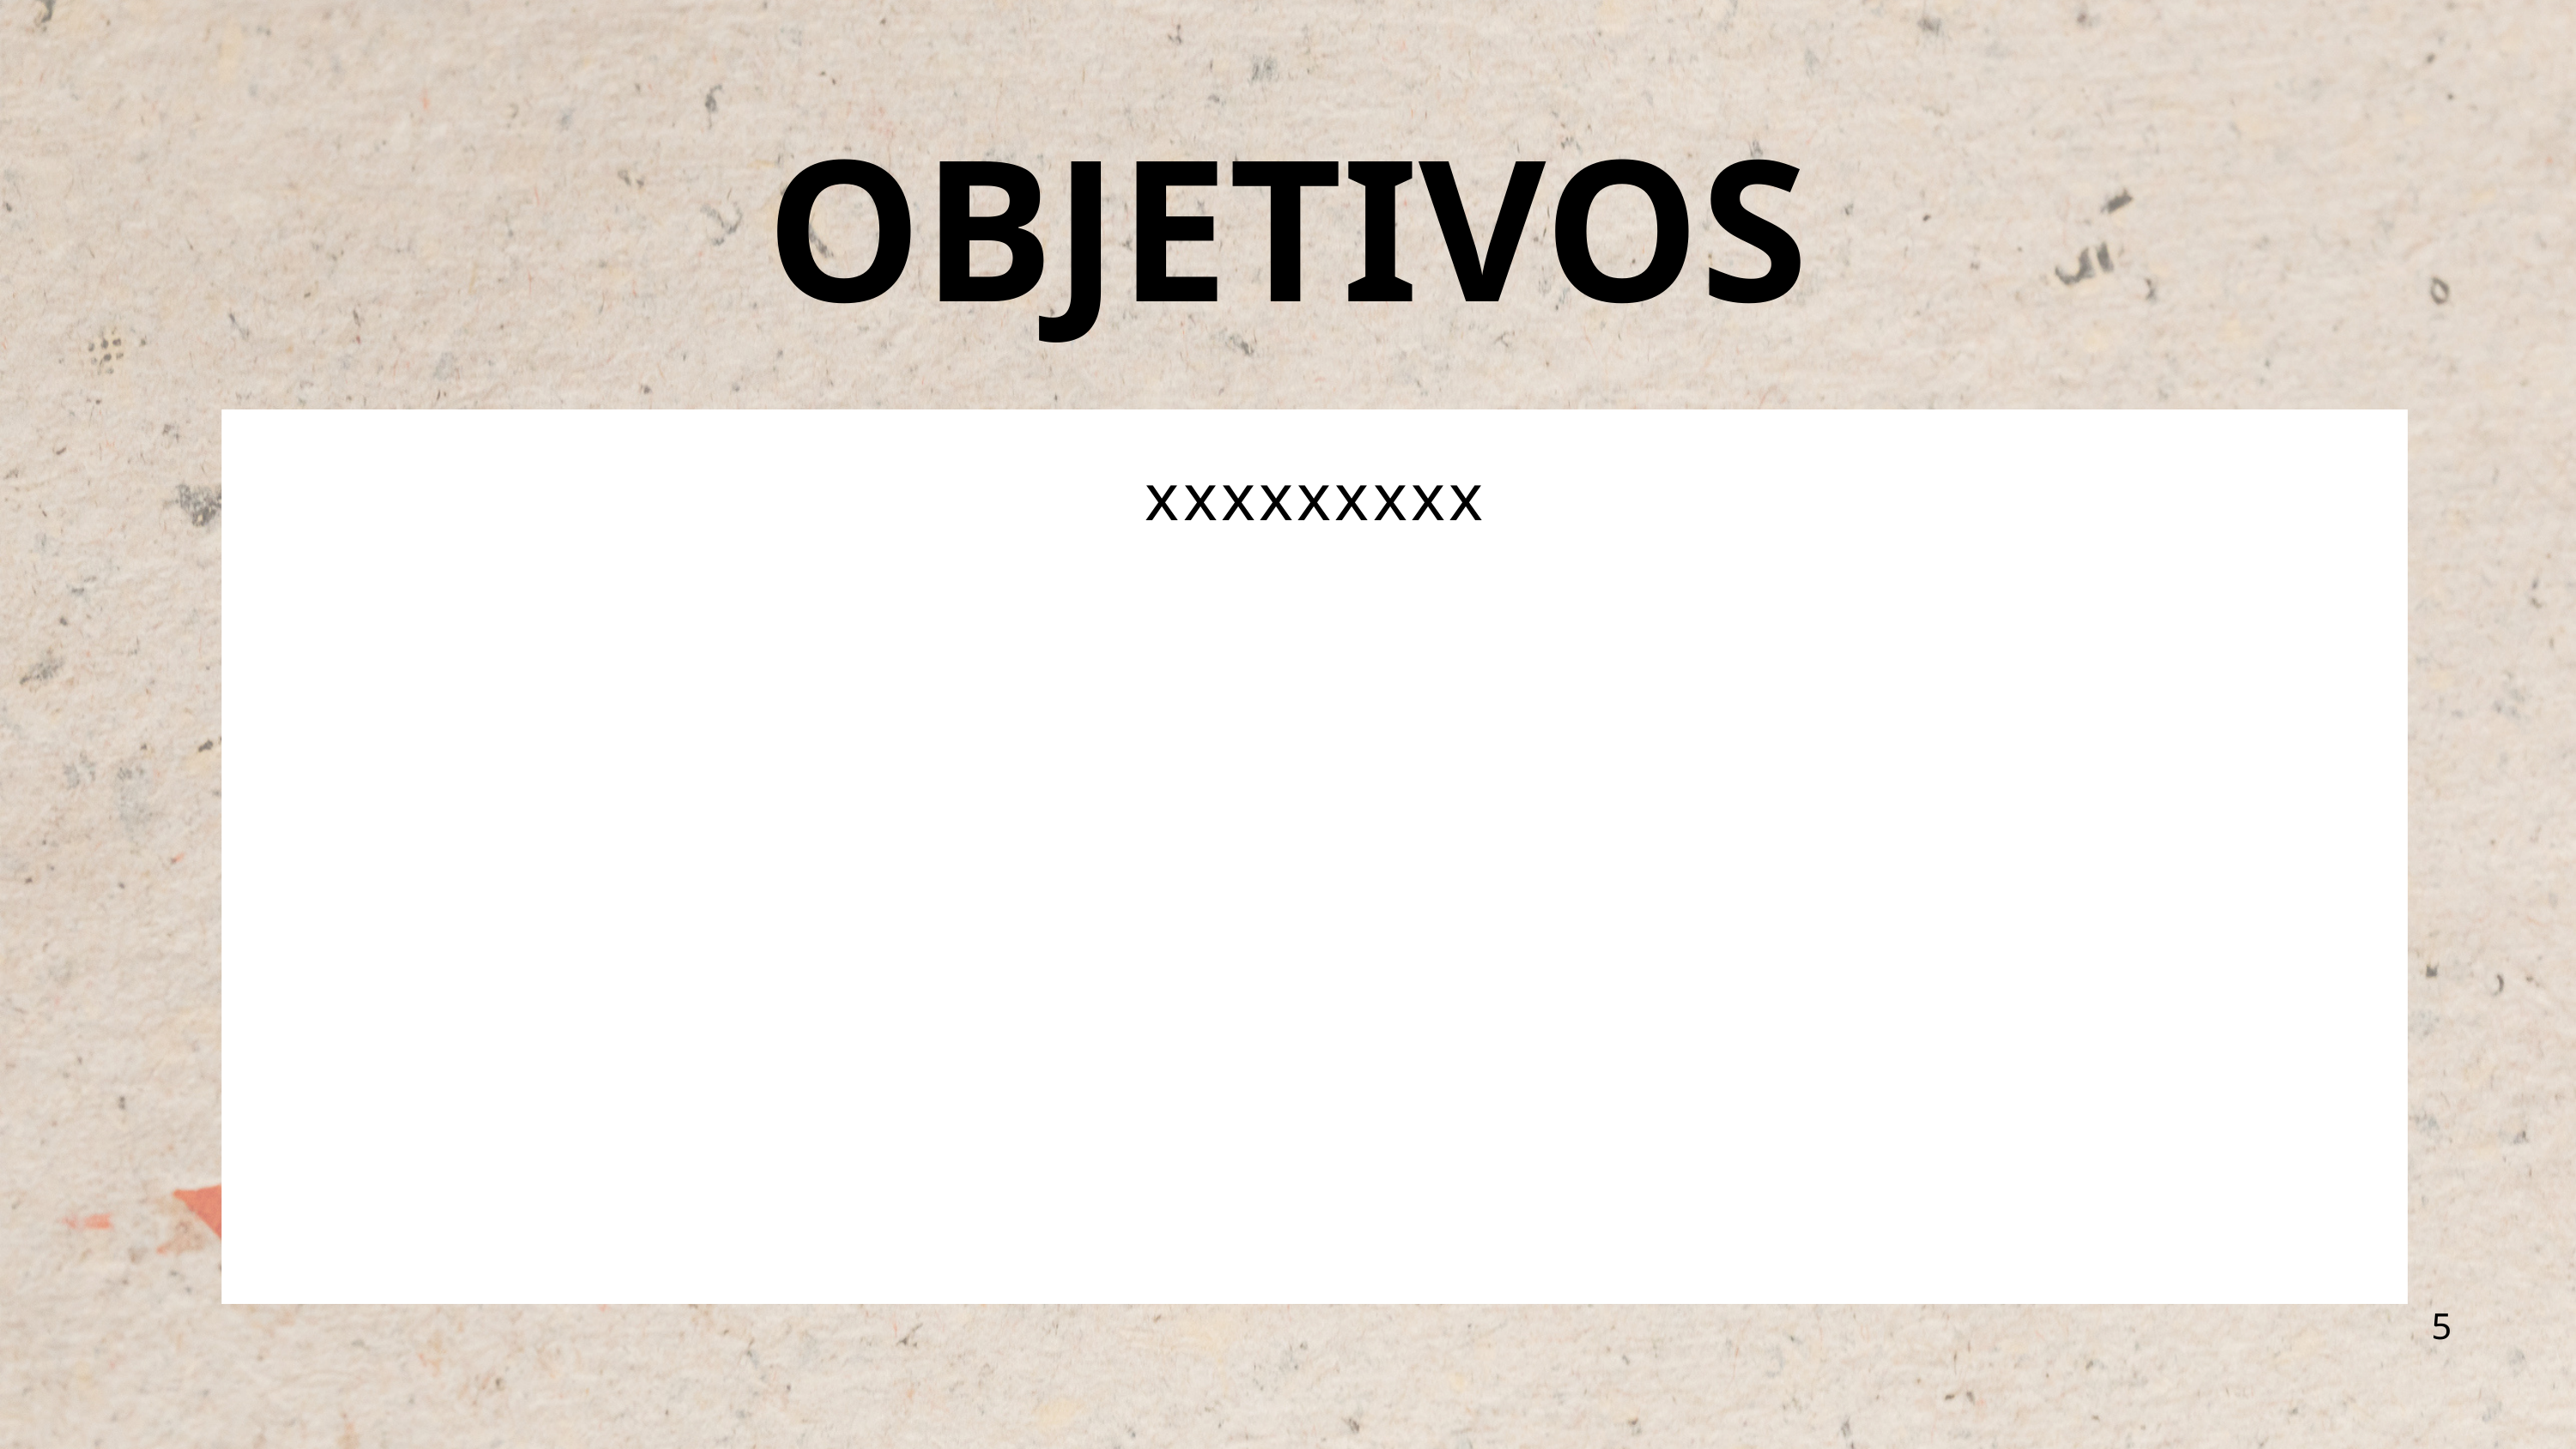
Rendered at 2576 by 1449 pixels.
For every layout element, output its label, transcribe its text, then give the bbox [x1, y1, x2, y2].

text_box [221, 409, 2409, 1304]
text_box 5 [2431, 1296, 2452, 1348]
text_box [0, 0, 2576, 1449]
text_box OBJETIVOS [366, 66, 2210, 341]
text_box OBJETIVO SOSTENIBLE [490, 398, 1200, 406]
